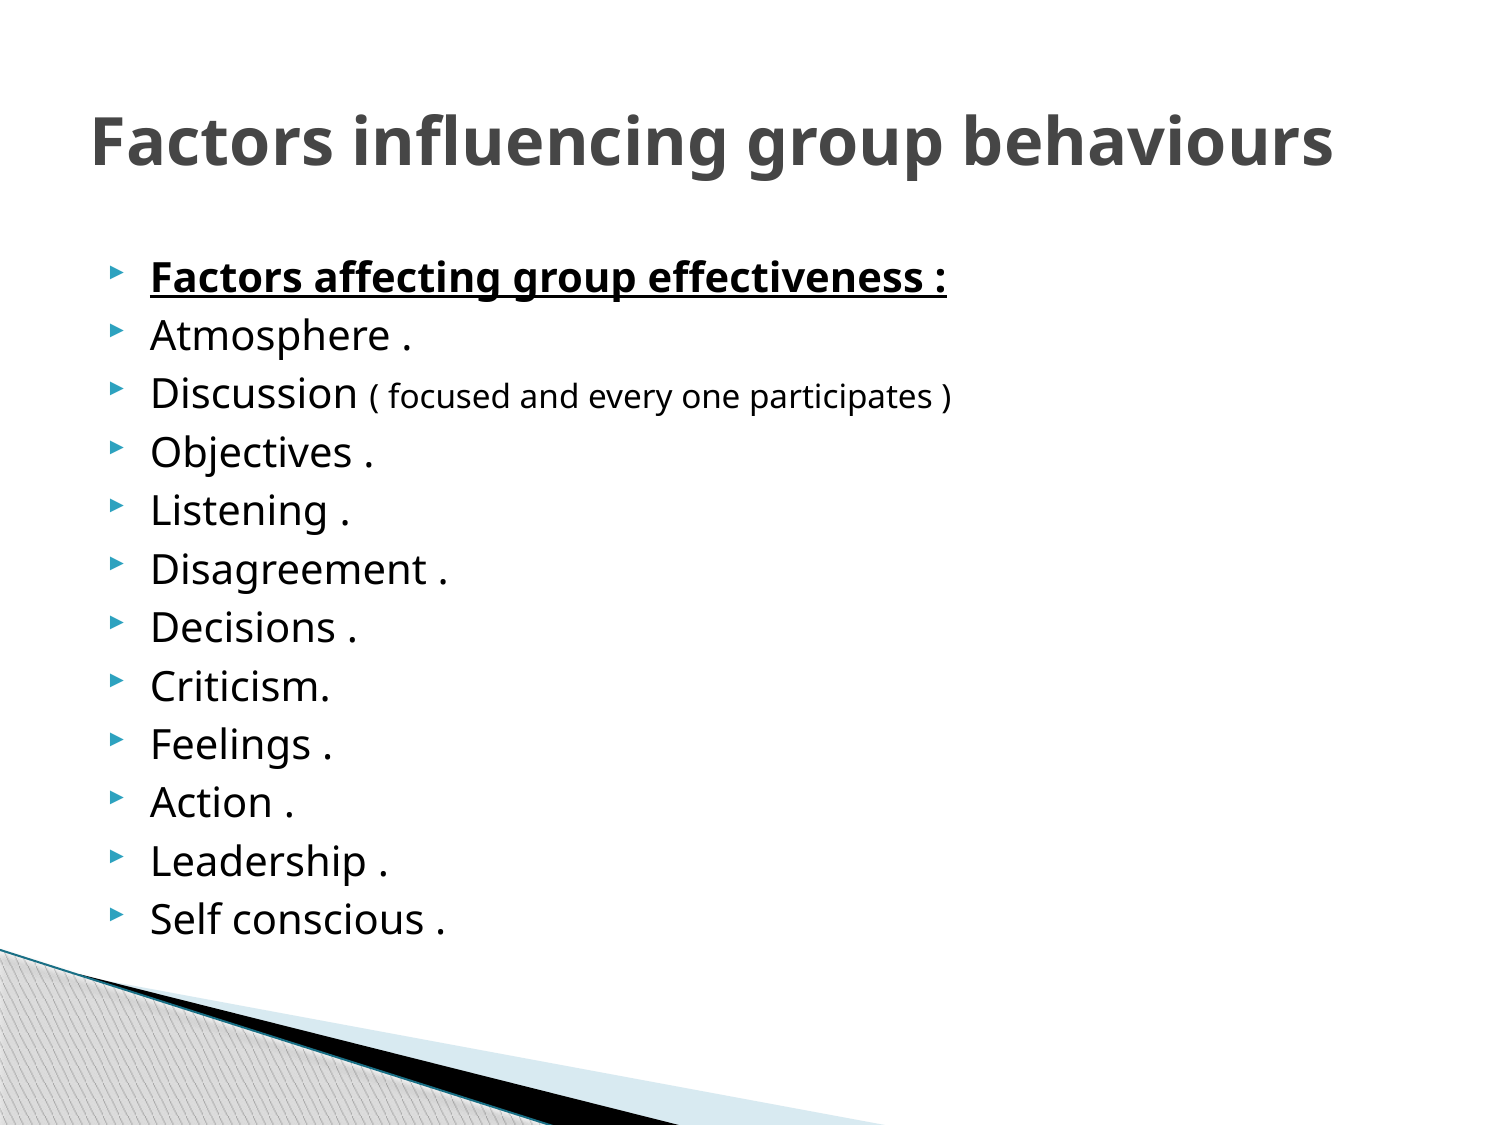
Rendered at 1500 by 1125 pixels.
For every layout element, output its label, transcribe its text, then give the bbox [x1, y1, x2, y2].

list Factors affecting group effectiveness : Atmosphere . Discussion ( focused and every one participates ) Objectives . Listening . Disagreement . Decisions . Criticism. Feelings . Action . Leadership . Self conscious . [75, 243, 1425, 986]
title Factors influencing group behaviours [75, 45, 1425, 233]
